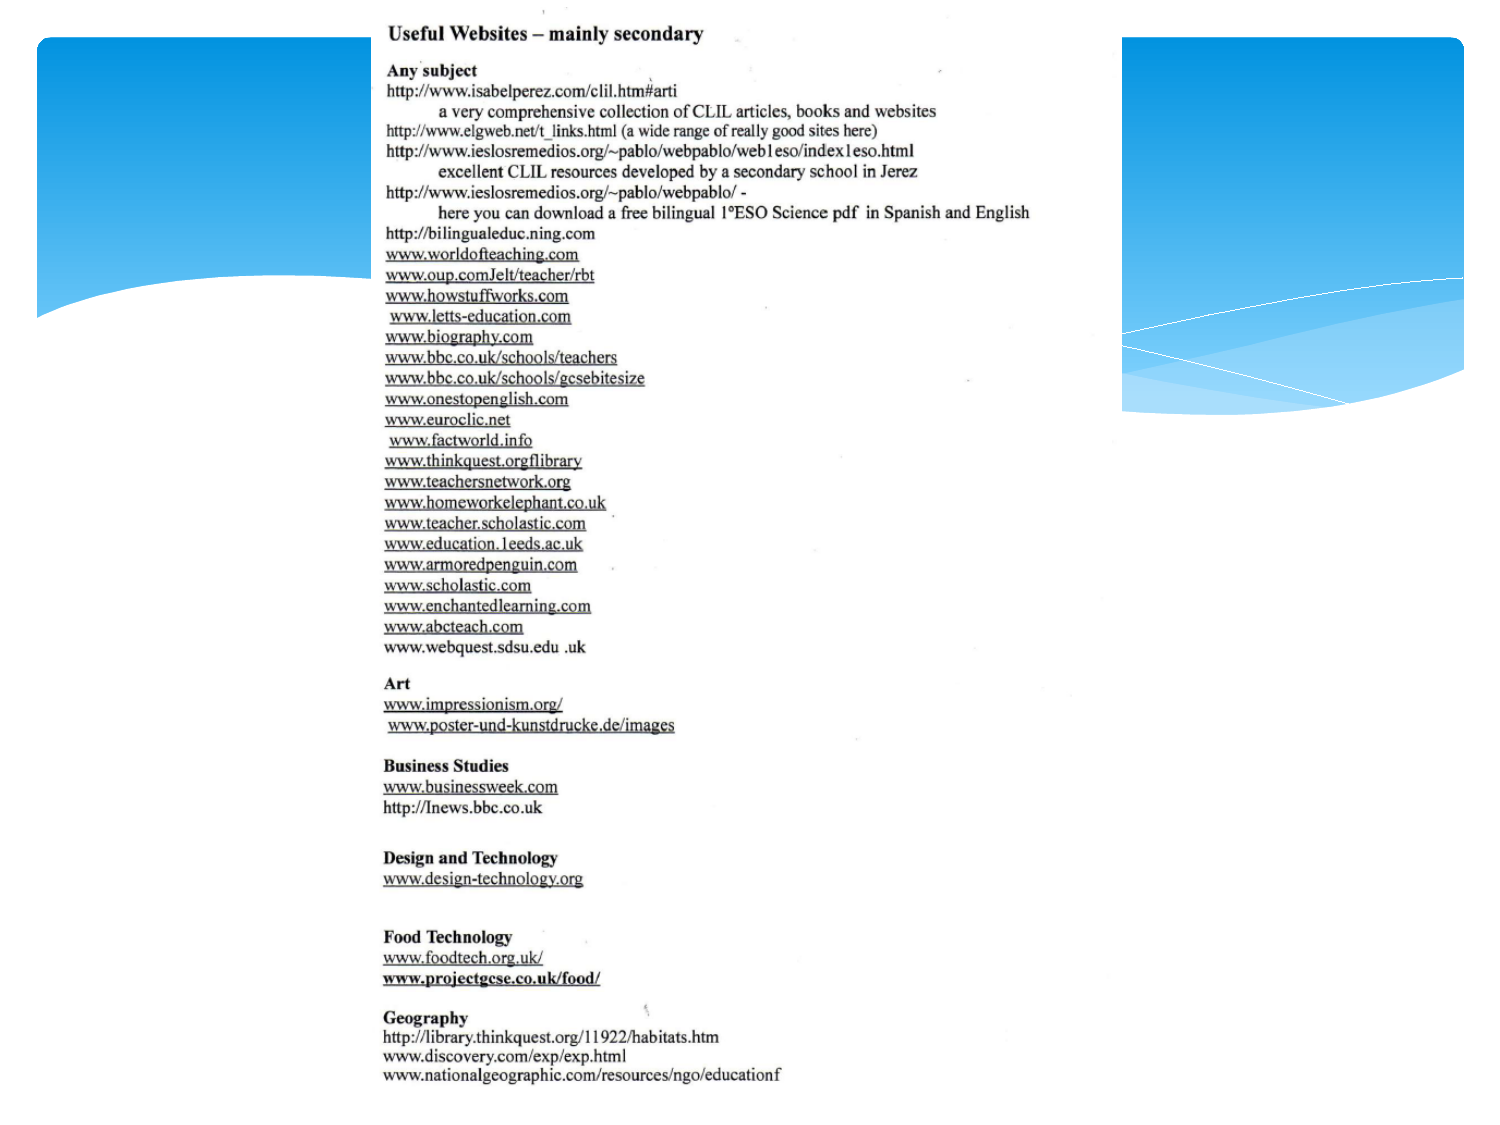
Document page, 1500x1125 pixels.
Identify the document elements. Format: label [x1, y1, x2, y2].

picture [371, 6, 1122, 1107]
